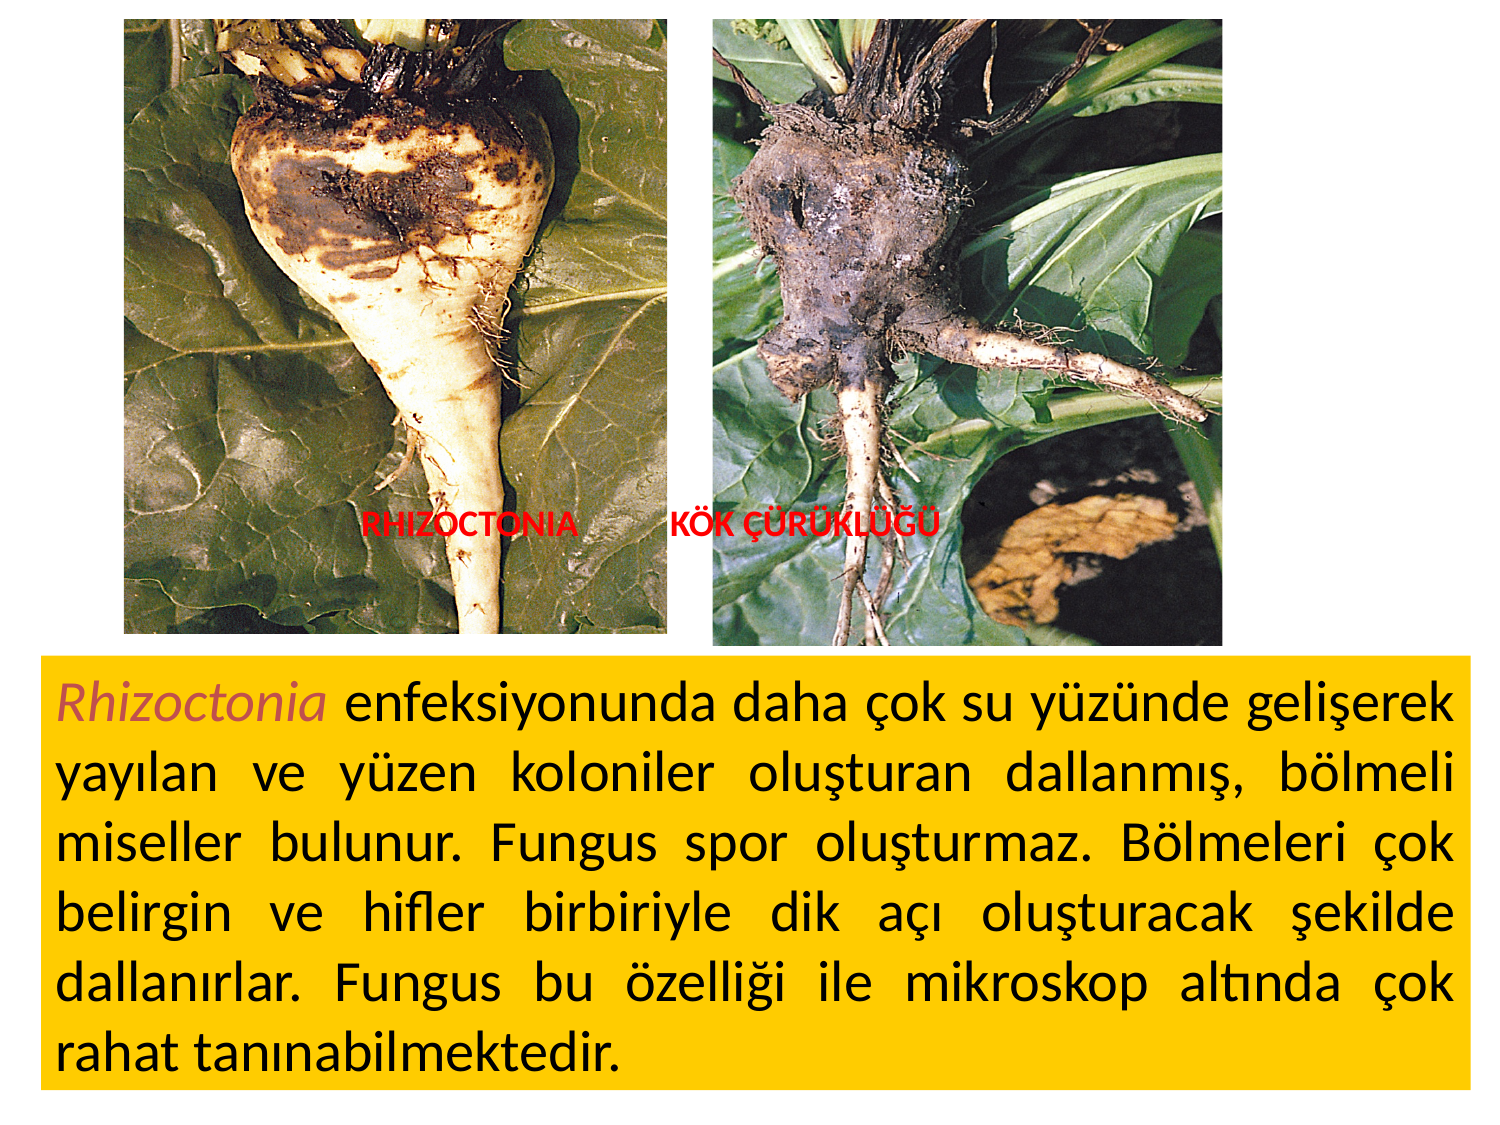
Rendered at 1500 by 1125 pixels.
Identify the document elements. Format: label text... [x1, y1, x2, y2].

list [123, 18, 668, 634]
text_box Rhizoctonia enfeksiyonunda daha çok su yüzünde gelişerek yayılan ve yüzen koloniler oluşturan dallanmış, bölmeli miseller bulunur. Fungus spor oluşturmaz. Bölmeleri çok belirgin ve hifler birbiriyle dik açı oluşturacak şekilde dallanırlar. Fungus bu özelliği ile mikroskop altında çok rahat tanınabilmektedir. [41, 655, 1471, 1091]
picture [712, 18, 1223, 646]
text_box KÖK ÇÜRÜKLÜĞÜ [672, 491, 707, 552]
